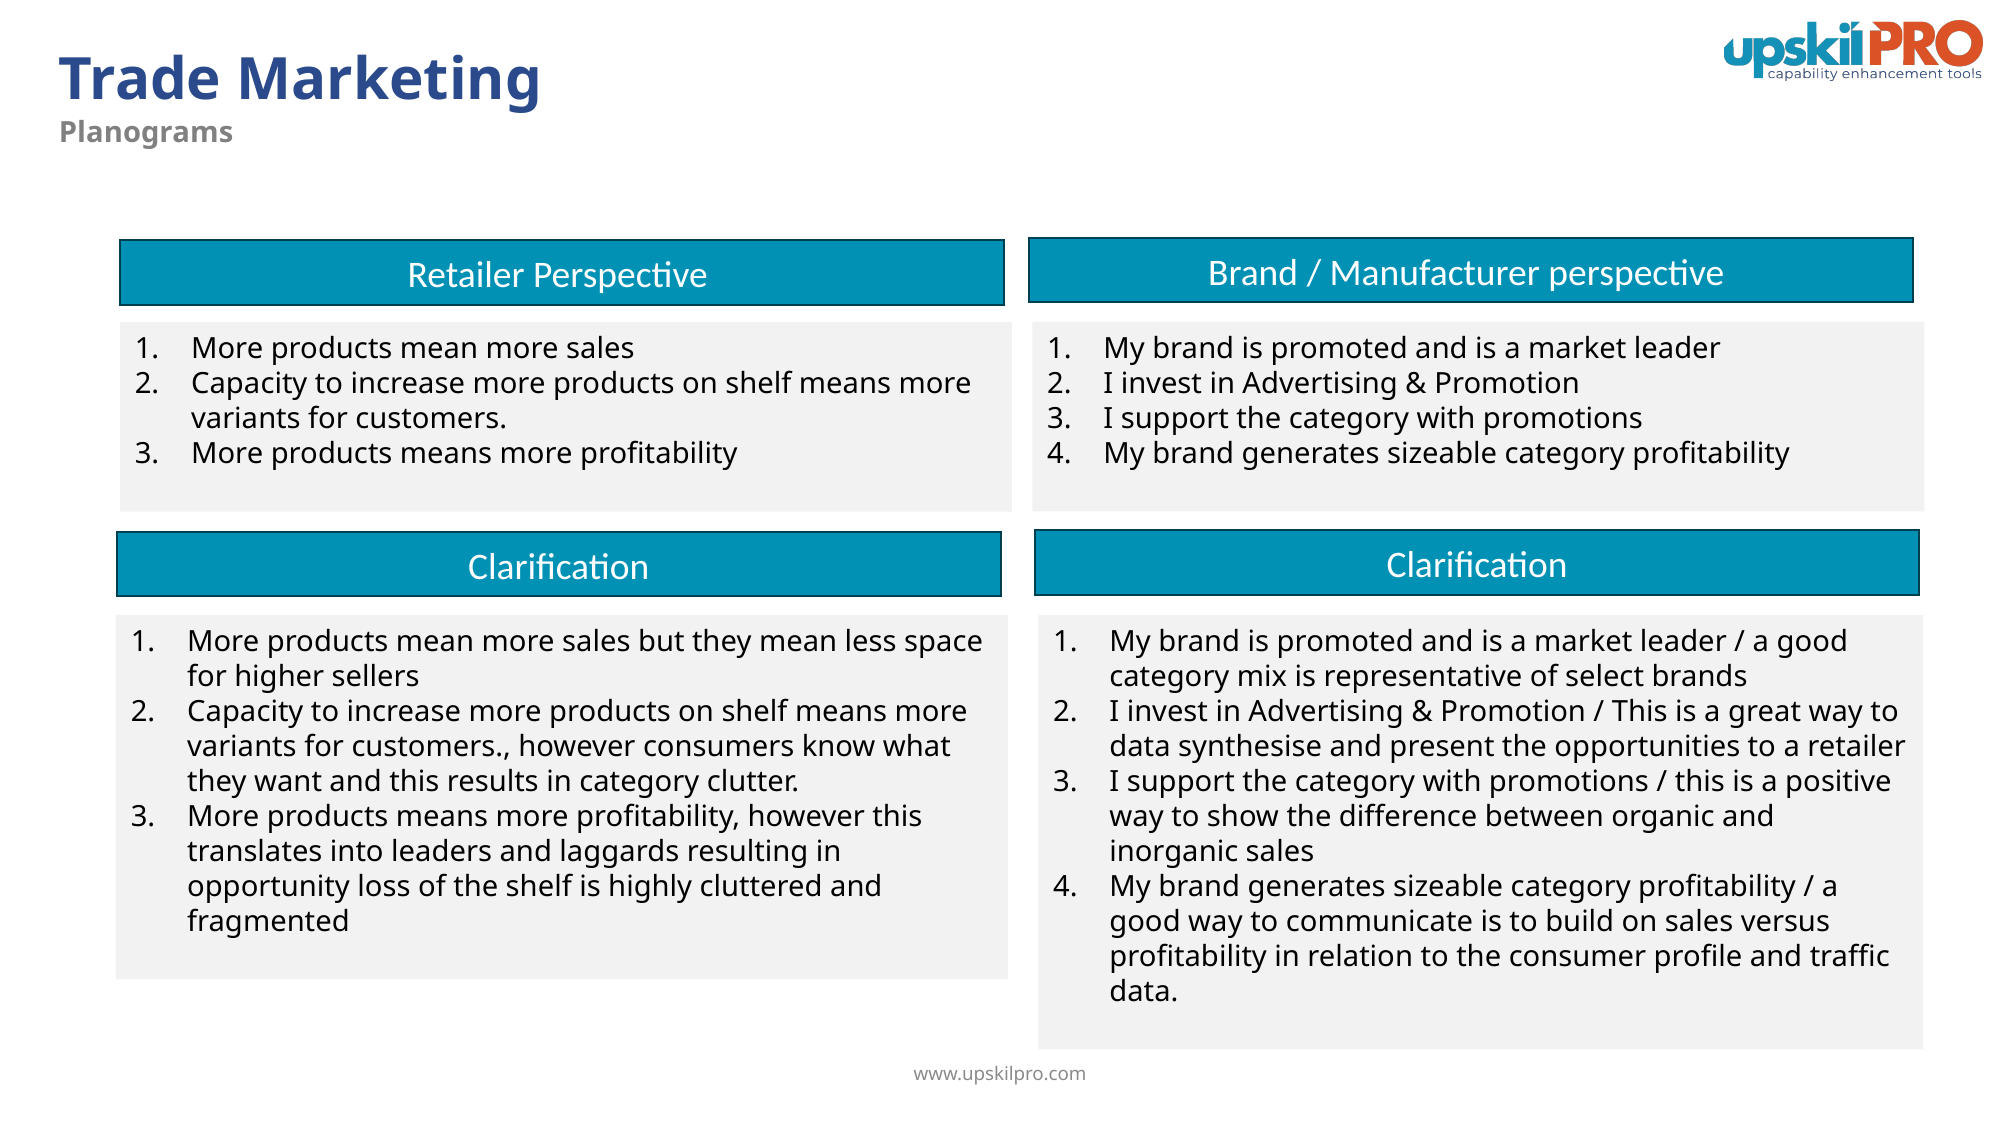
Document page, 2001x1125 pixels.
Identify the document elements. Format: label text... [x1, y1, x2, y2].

text_box My brand is promoted and is a market leader / a good category mix is representative of select brands I invest in Advertising & Promotion / This is a great way to data synthesise and present the opportunities to a retailer I support the category with promotions / this is a positive way to show the difference between organic and inorganic sales My brand generates sizeable category profitability / a good way to communicate is to build on sales versus profitability in relation to the consumer profile and traffic data. [1038, 615, 1924, 1050]
picture [1724, 20, 1983, 81]
text_box More products mean more sales Capacity to increase more products on shelf means more variants for customers. More products means more profitability [119, 322, 1012, 512]
text_box Brand / Manufacturer perspective [1028, 237, 1914, 303]
text_box Trade Marketing Planograms [44, 34, 1349, 157]
text_box Retailer Perspective [119, 239, 1005, 306]
text_box My brand is promoted and is a market leader I invest in Advertising & Promotion I support the category with promotions My brand generates sizeable category profitability [1032, 321, 1925, 512]
text_box More products mean more sales but they mean less space for higher sellers Capacity to increase more products on shelf means more variants for customers., however consumers know what they want and this results in category clutter. More products means more profitability, however this translates into leaders and laggards resulting in opportunity loss of the shelf is highly cluttered and fragmented [115, 614, 1009, 980]
text_box Clarification [1034, 529, 1920, 596]
footer www.upskilpro.com [662, 1042, 1338, 1103]
text_box Clarification [116, 531, 1002, 597]
